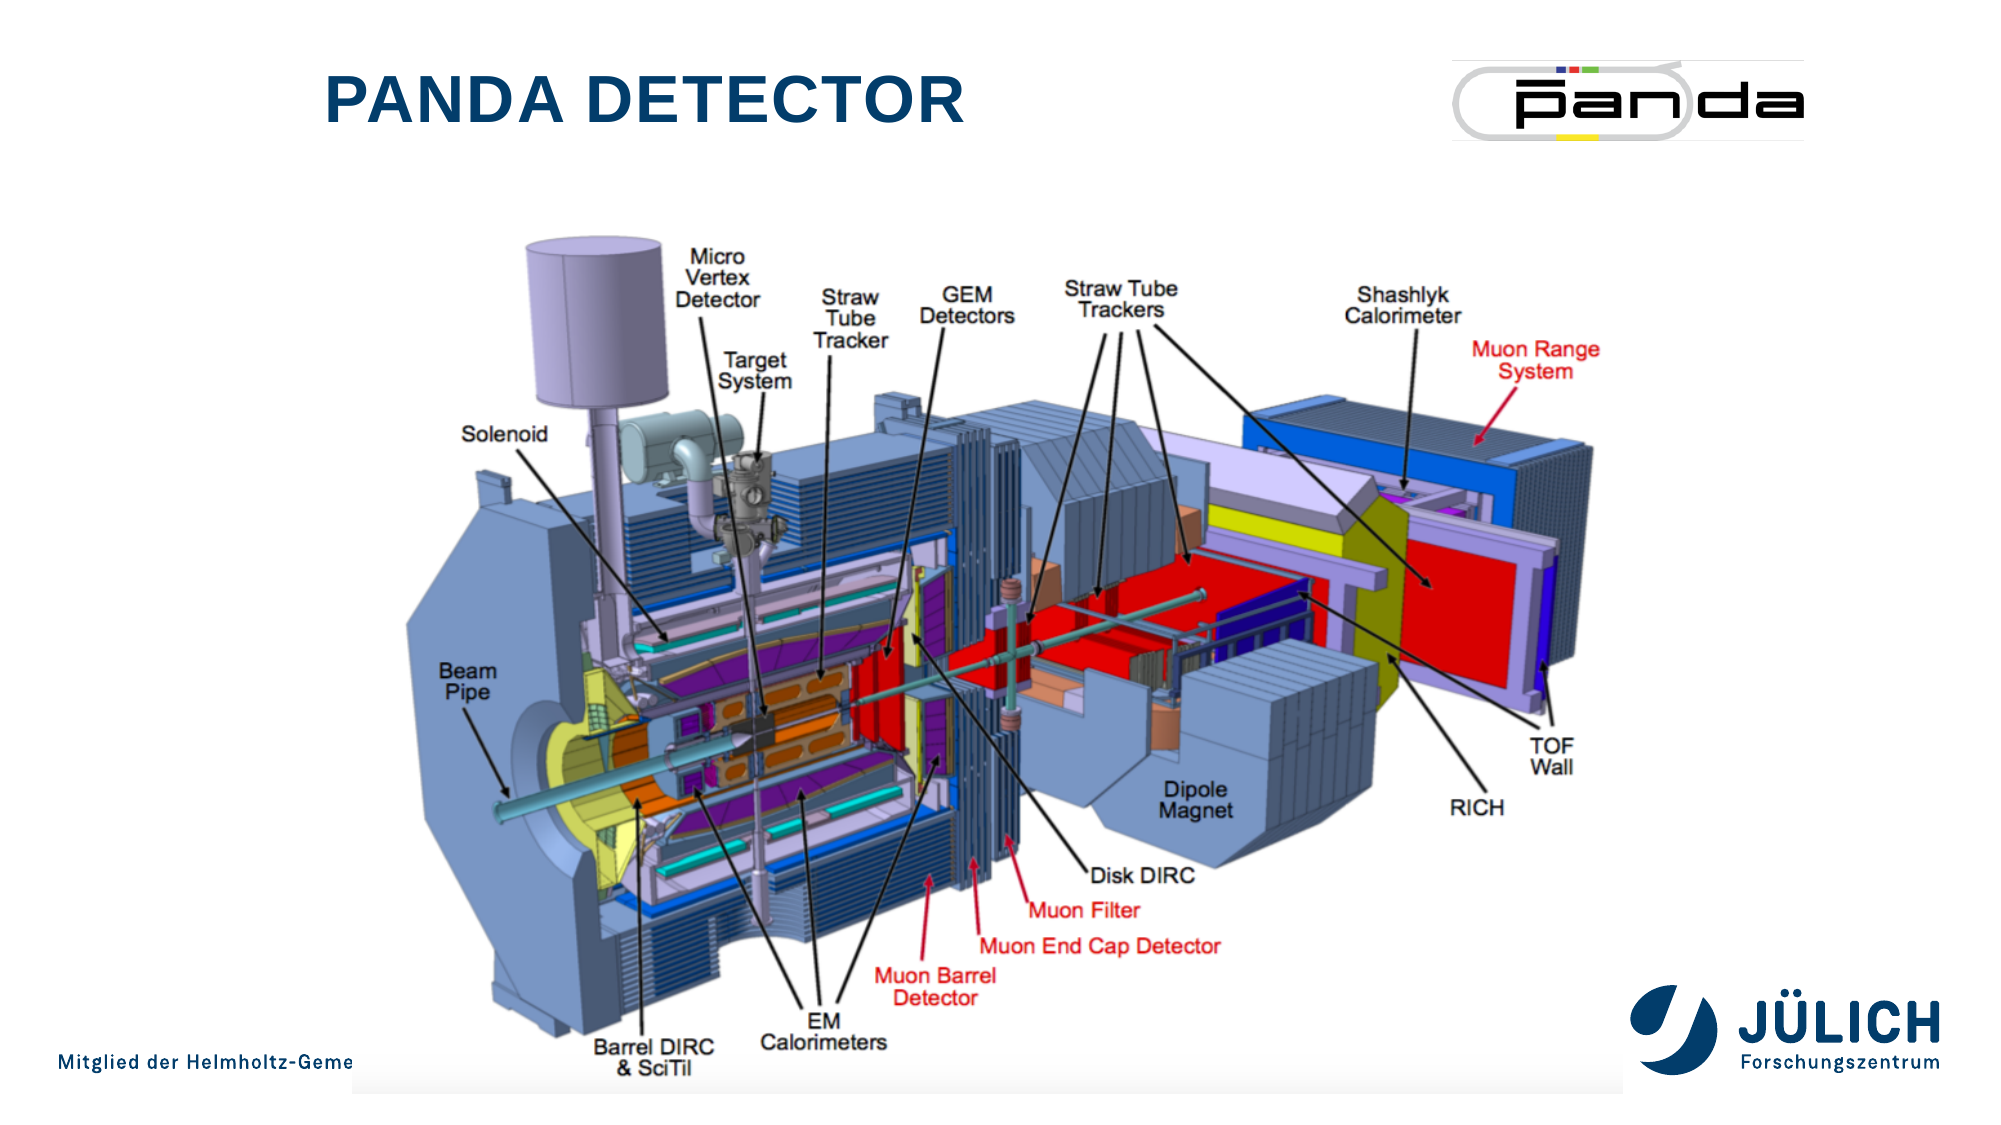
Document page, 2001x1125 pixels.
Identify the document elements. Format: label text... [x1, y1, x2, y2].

picture [1452, 60, 1804, 141]
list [352, 196, 1623, 1094]
title PANDA Detector [324, 45, 1675, 155]
